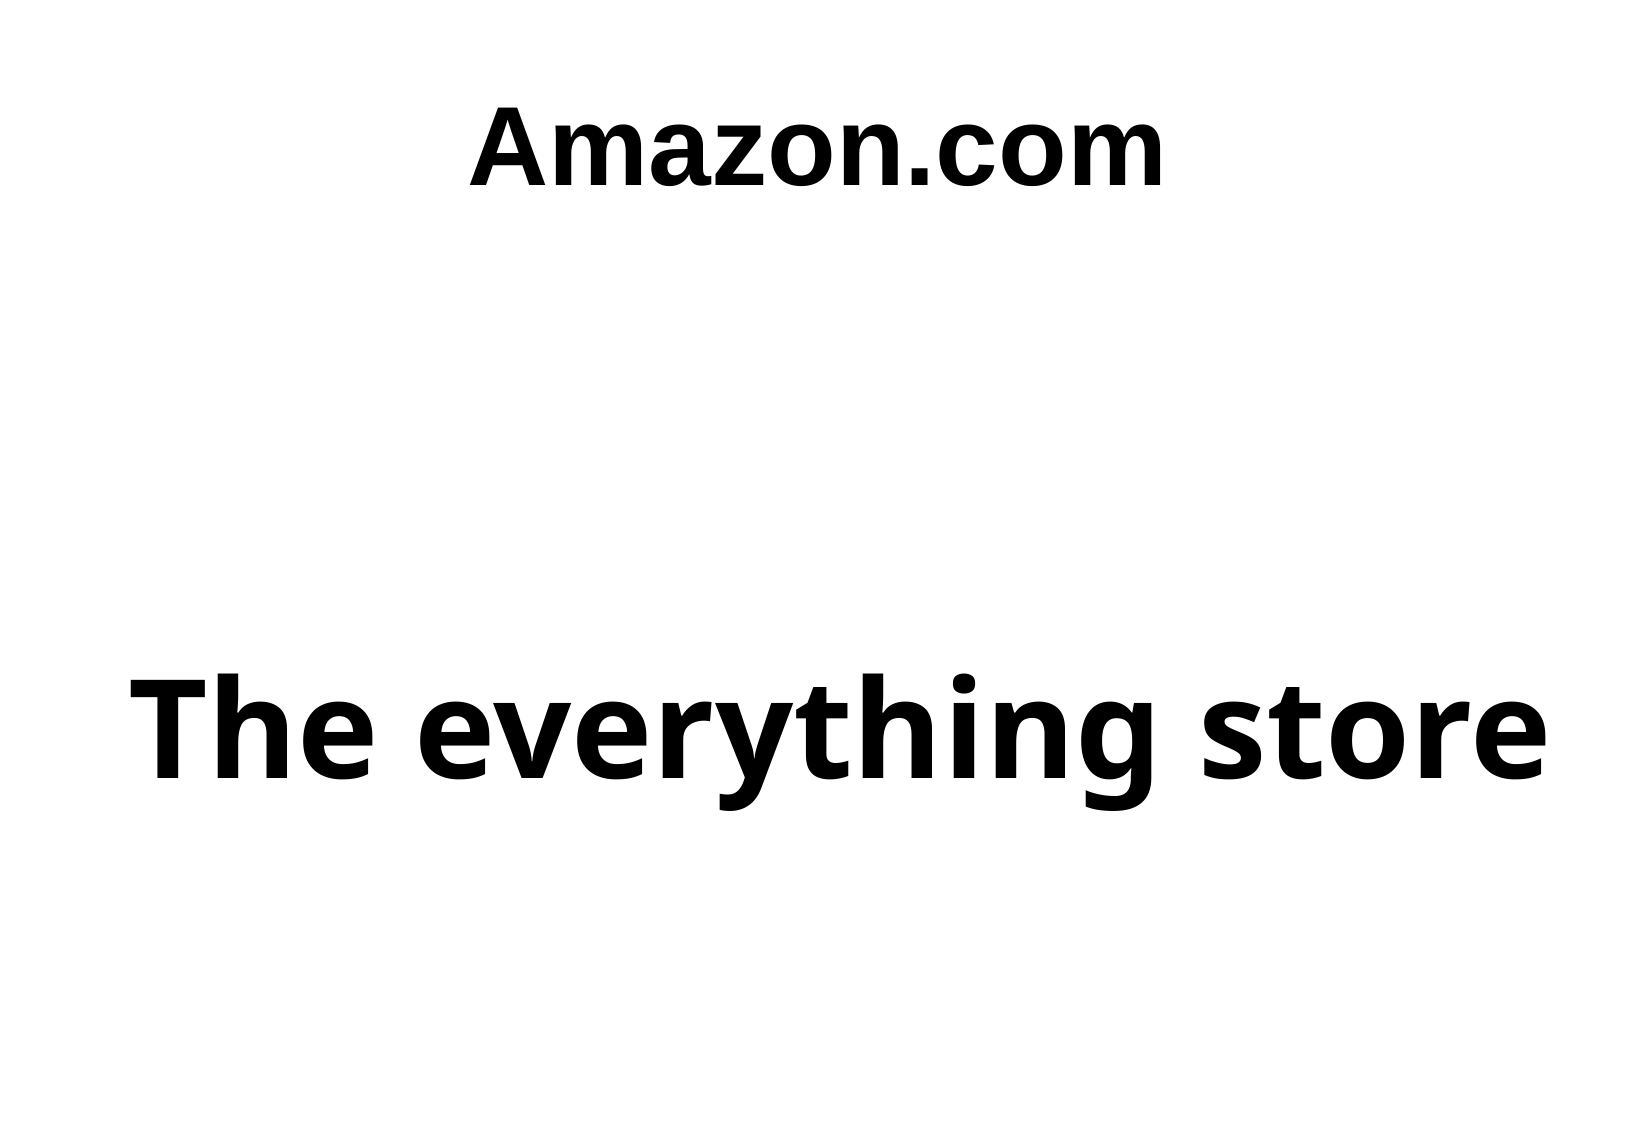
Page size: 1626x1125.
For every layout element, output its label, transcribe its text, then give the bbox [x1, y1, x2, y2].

title Amazon.com [66, 12, 1569, 268]
list The everything store [31, 633, 1594, 953]
